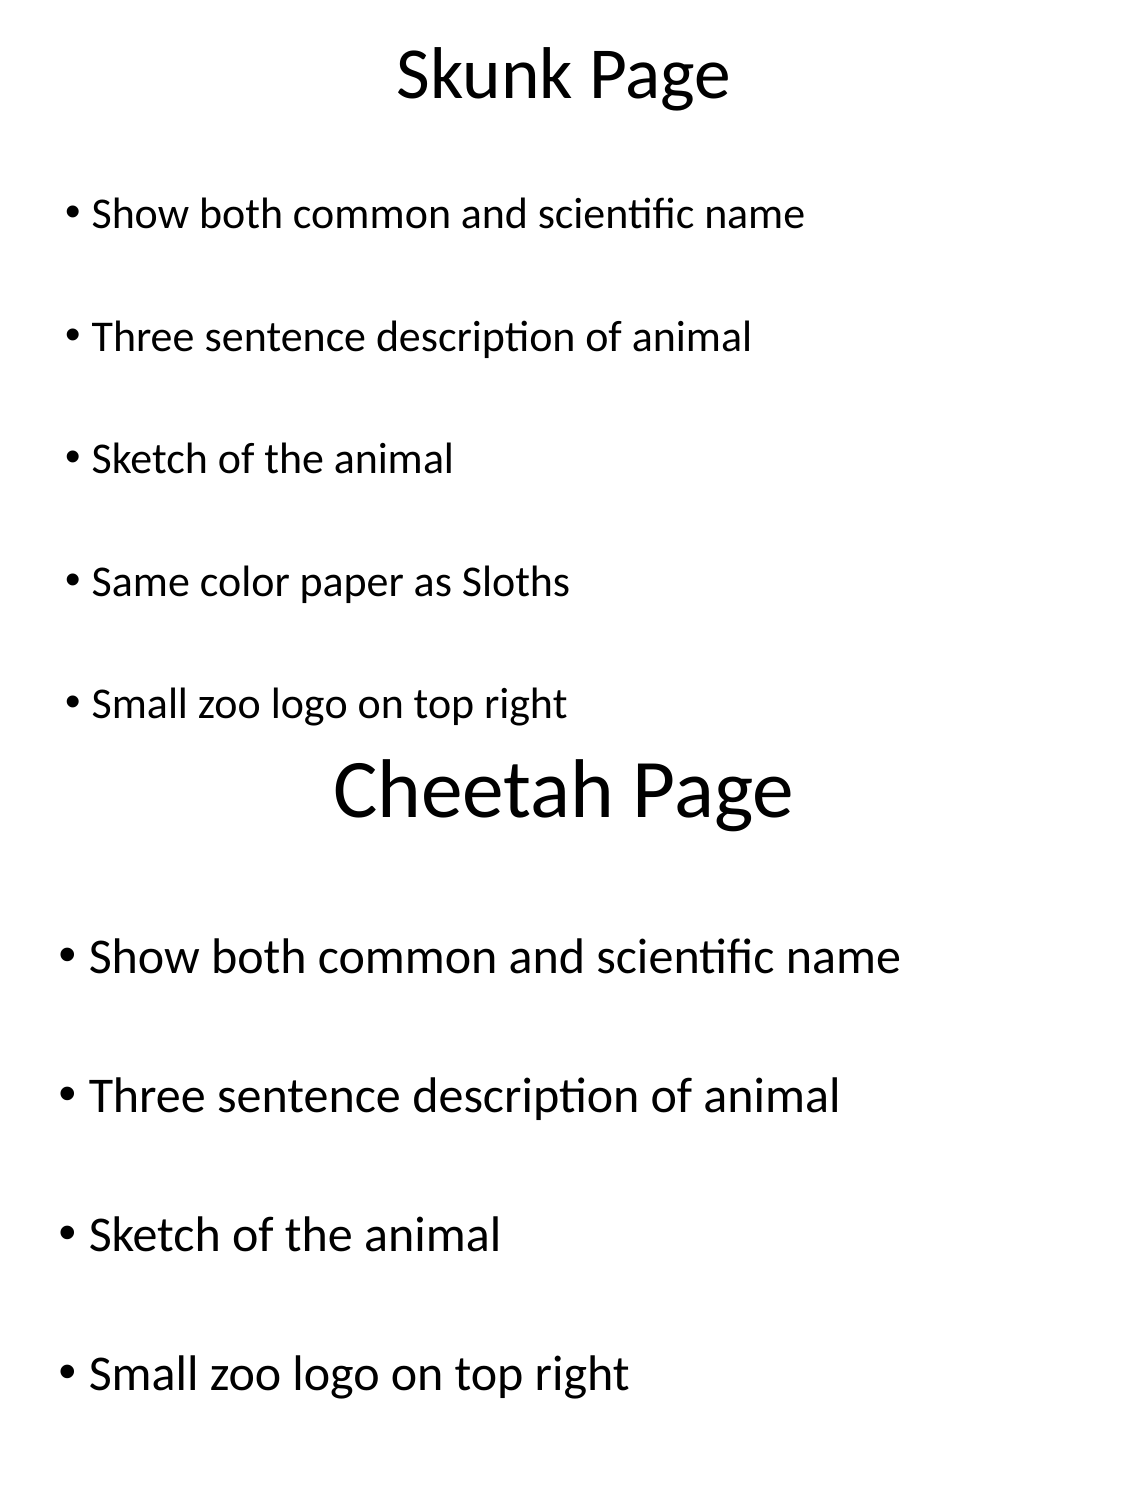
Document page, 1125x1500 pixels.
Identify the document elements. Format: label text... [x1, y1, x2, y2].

list Skunk Page Show both common and scientific name Three sentence description of animal Sketch of the animal Same color paper as Sloths Small zoo logo on top right [50, 27, 1078, 741]
list Cheetah Page Show both common and scientific name Three sentence description of animal Sketch of the animal Small zoo logo on top right [50, 741, 1078, 1470]
